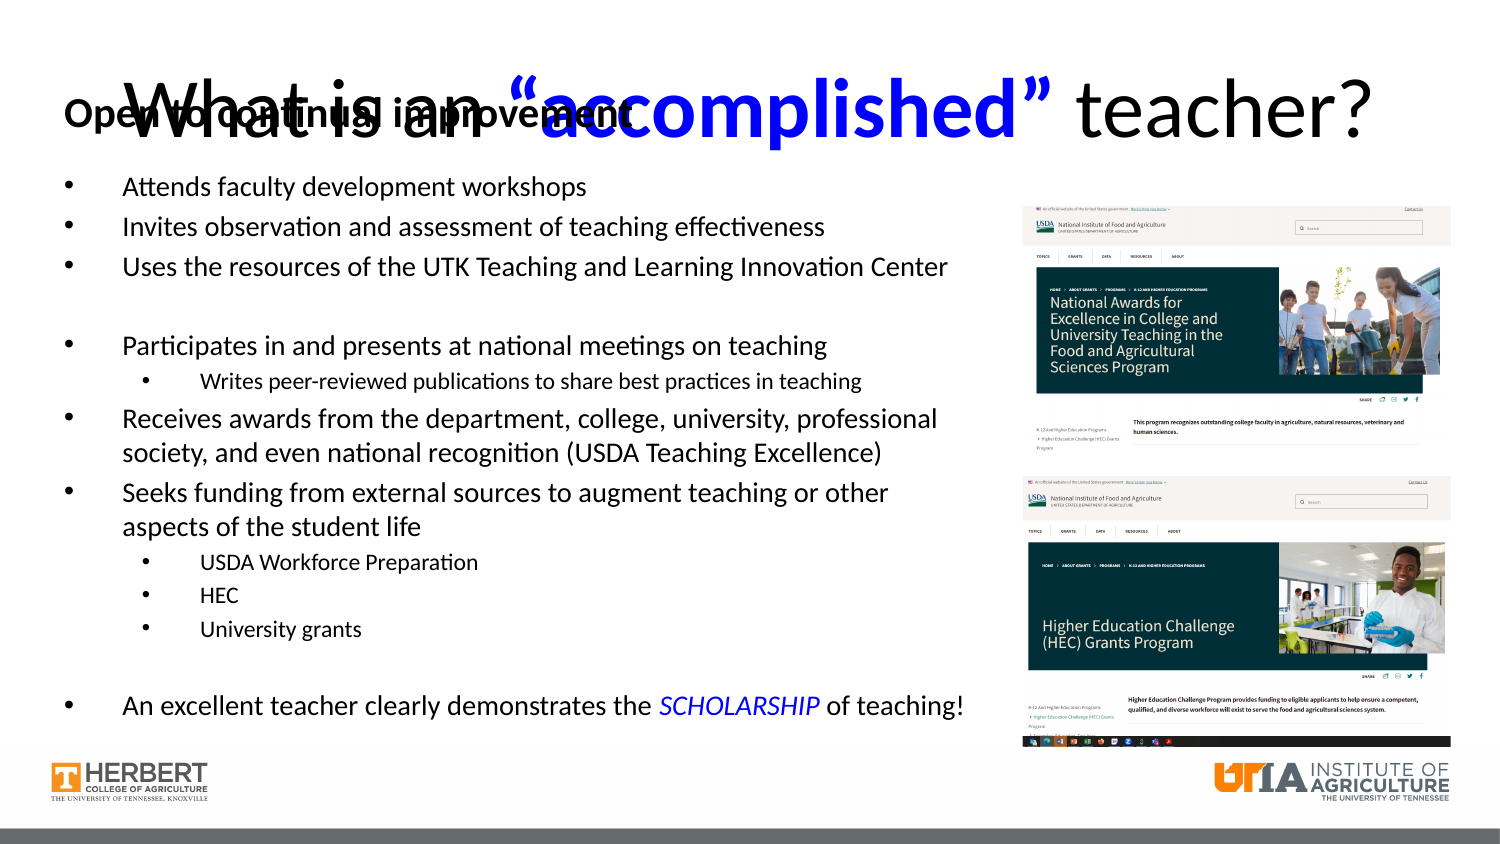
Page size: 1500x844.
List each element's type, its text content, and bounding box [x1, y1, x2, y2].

picture [1022, 206, 1451, 452]
text_box What is an “accomplished” teacher? [987, 33, 1425, 175]
text_box Open to continual improvement Attends faculty development workshops Invites observation and assessment of teaching effectiveness Uses the resources of the UTK Teaching and Learning Innovation Center Participates in and presents at national meetings on teaching Writes peer-reviewed publications to share best practices in teaching Receives awards from the department, college, university, professional society, and even national recognition (USDA Teaching Excellence) Seeks funding from external sources to augment teaching or other aspects of the student life USDA Workforce Preparation HEC University grants An excellent teacher clearly demonstrates the SCHOLARSHIP of teaching! [49, 32, 987, 749]
picture [0, 476, 1500, 844]
